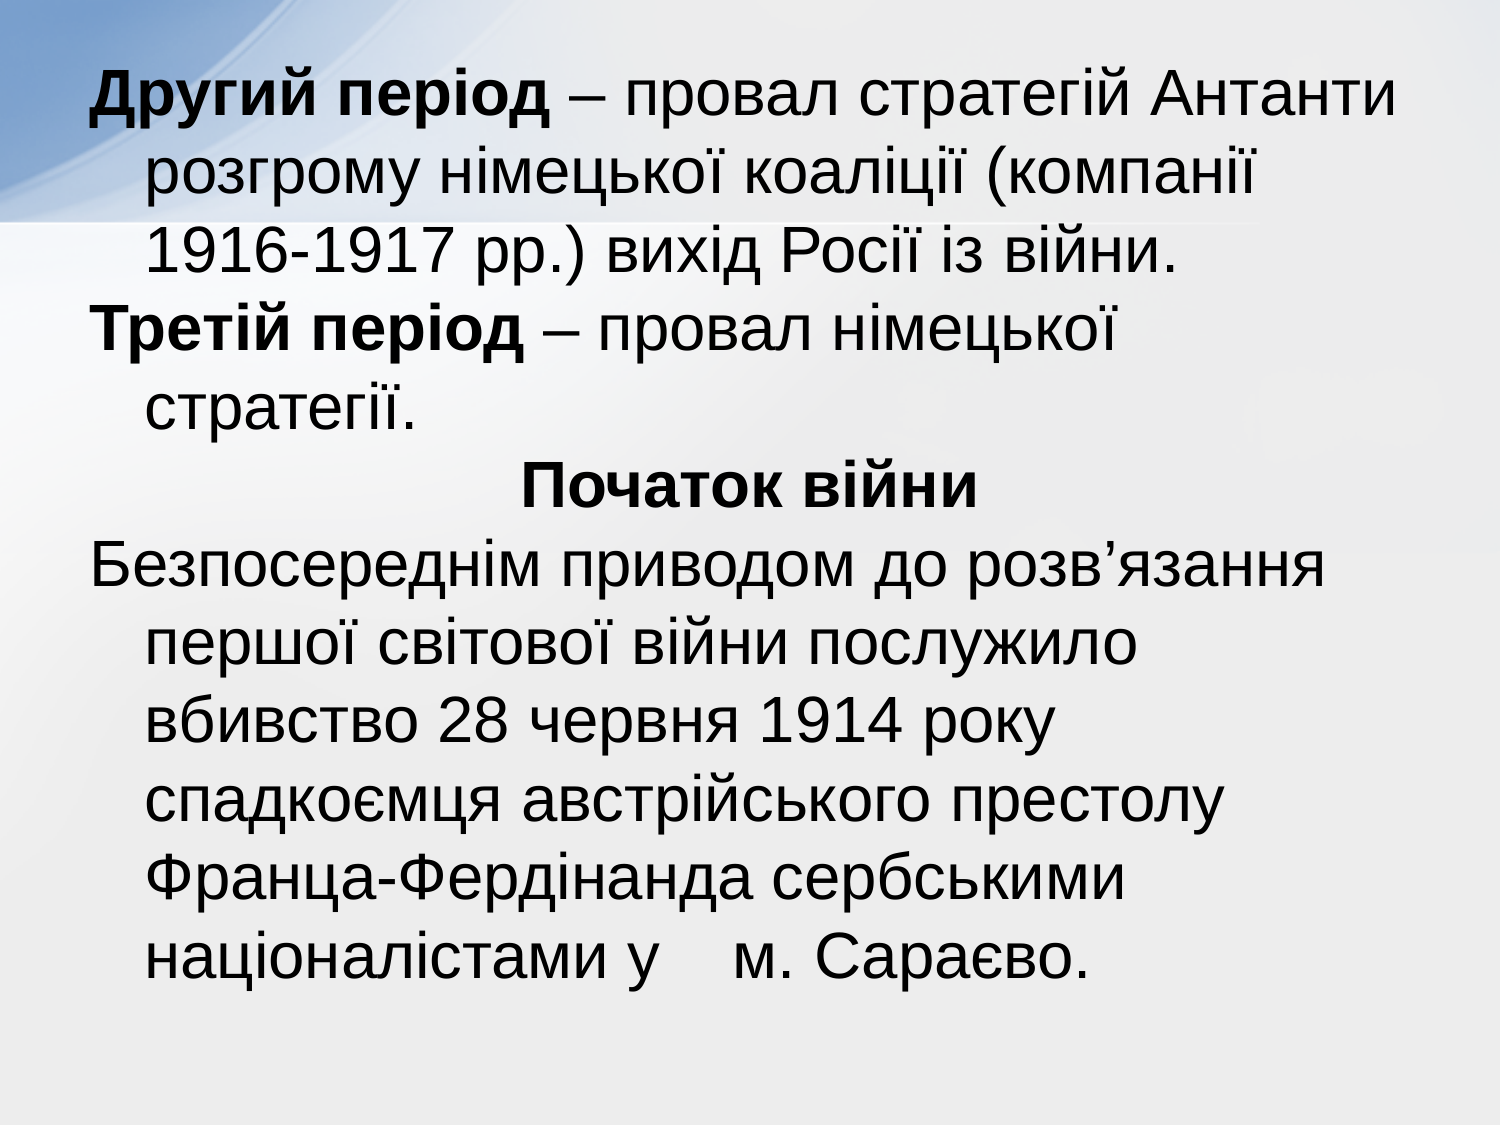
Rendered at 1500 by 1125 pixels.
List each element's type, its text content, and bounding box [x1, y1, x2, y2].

picture [0, 0, 1500, 1125]
list Другий період – провал стратегій Антанти розгрому німецької коаліції (компанії 1916-1917 рр.) вихід Росії із війни. Третій період – провал німецької стратегії. Початок війни Безпосереднім приводом до розв’язання першої світової війни послужило вбивство 28 червня 1914 року спадкоємця австрійського престолу Франца-Фердінанда сербськими націоналістами у м. Сараєво. [75, 42, 1425, 1059]
